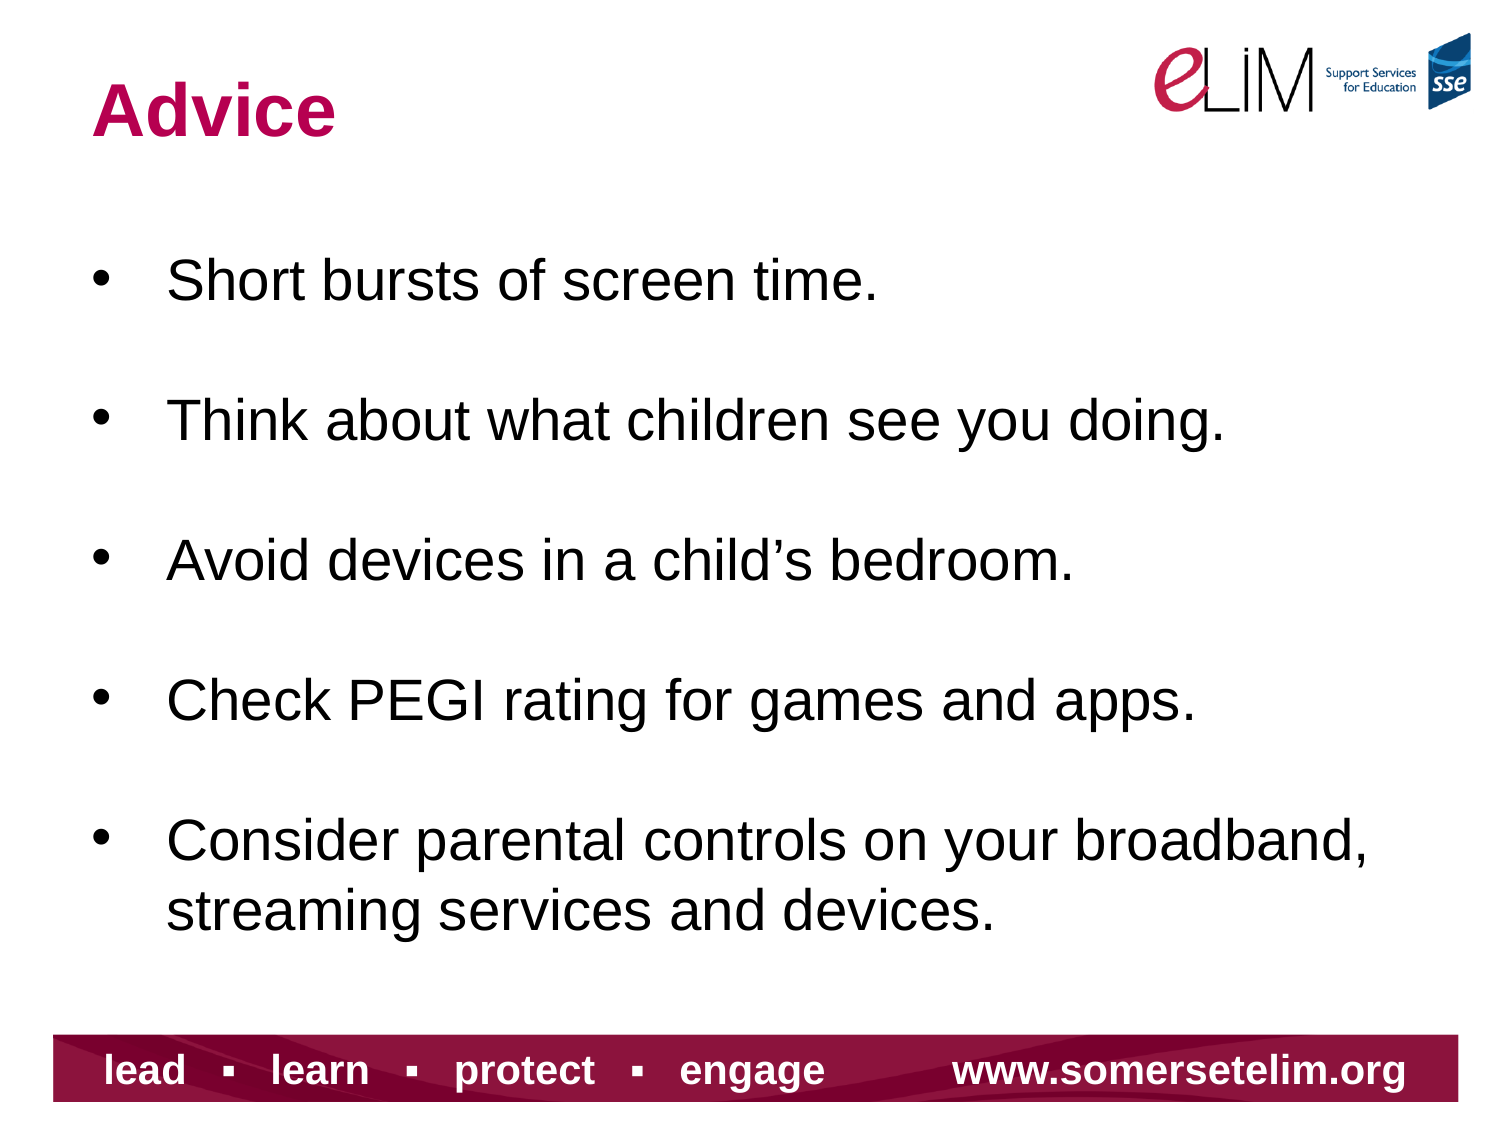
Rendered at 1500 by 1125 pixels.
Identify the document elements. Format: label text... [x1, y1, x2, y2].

picture [1151, 30, 1474, 114]
text_box Advice Short bursts of screen time. Think about what children see you doing. Avoid devices in a child’s bedroom. Check PEGI rating for games and apps. Consider parental controls on your broadband, streaming services and devices. [76, 54, 1427, 988]
picture [53, 1034, 1459, 1102]
